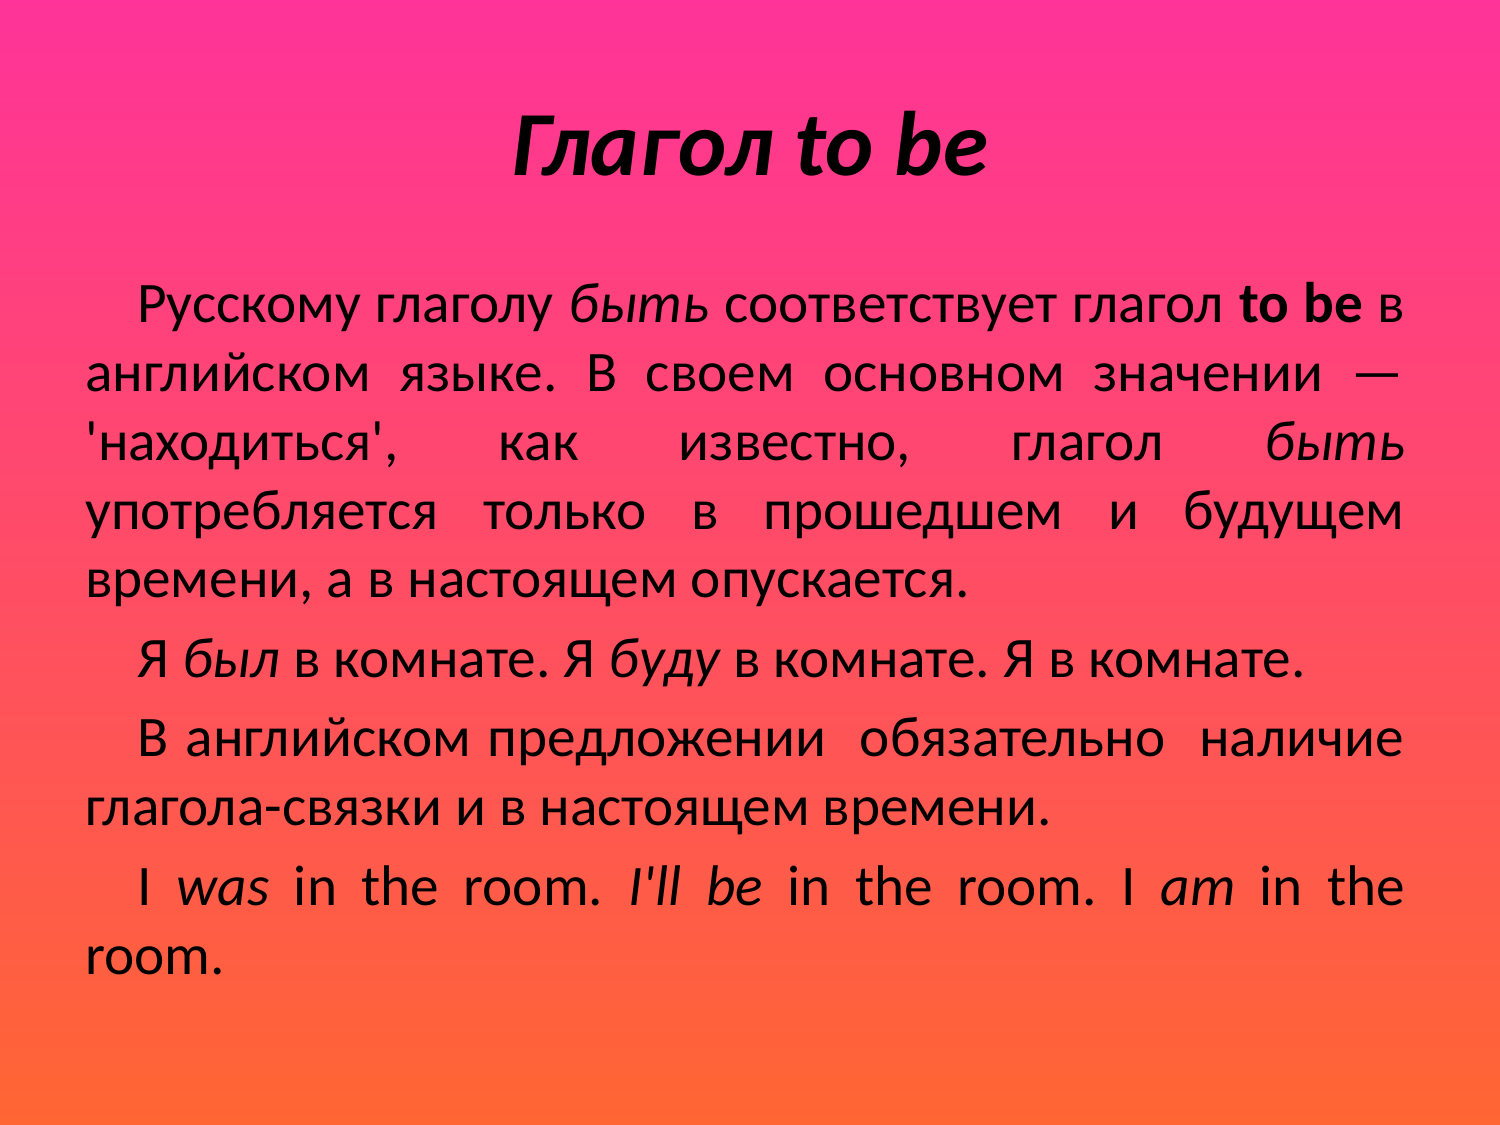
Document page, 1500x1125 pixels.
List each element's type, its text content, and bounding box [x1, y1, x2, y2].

title Глагол to be [75, 45, 1425, 233]
list Русскому глаголу быть соответствует глагол to be в английском языке. В своем основном значении — 'находиться', как известно, глагол быть употребляется только в прошедшем и будущем времени, а в настоящем опускается. Я был в комнате. Я буду в комнате. Я в комнате. В английском предложении обязательно наличие глагола-связки и в настоящем времени. I was in the room. I'll be in the room. I am in the room. [70, 257, 1421, 1001]
